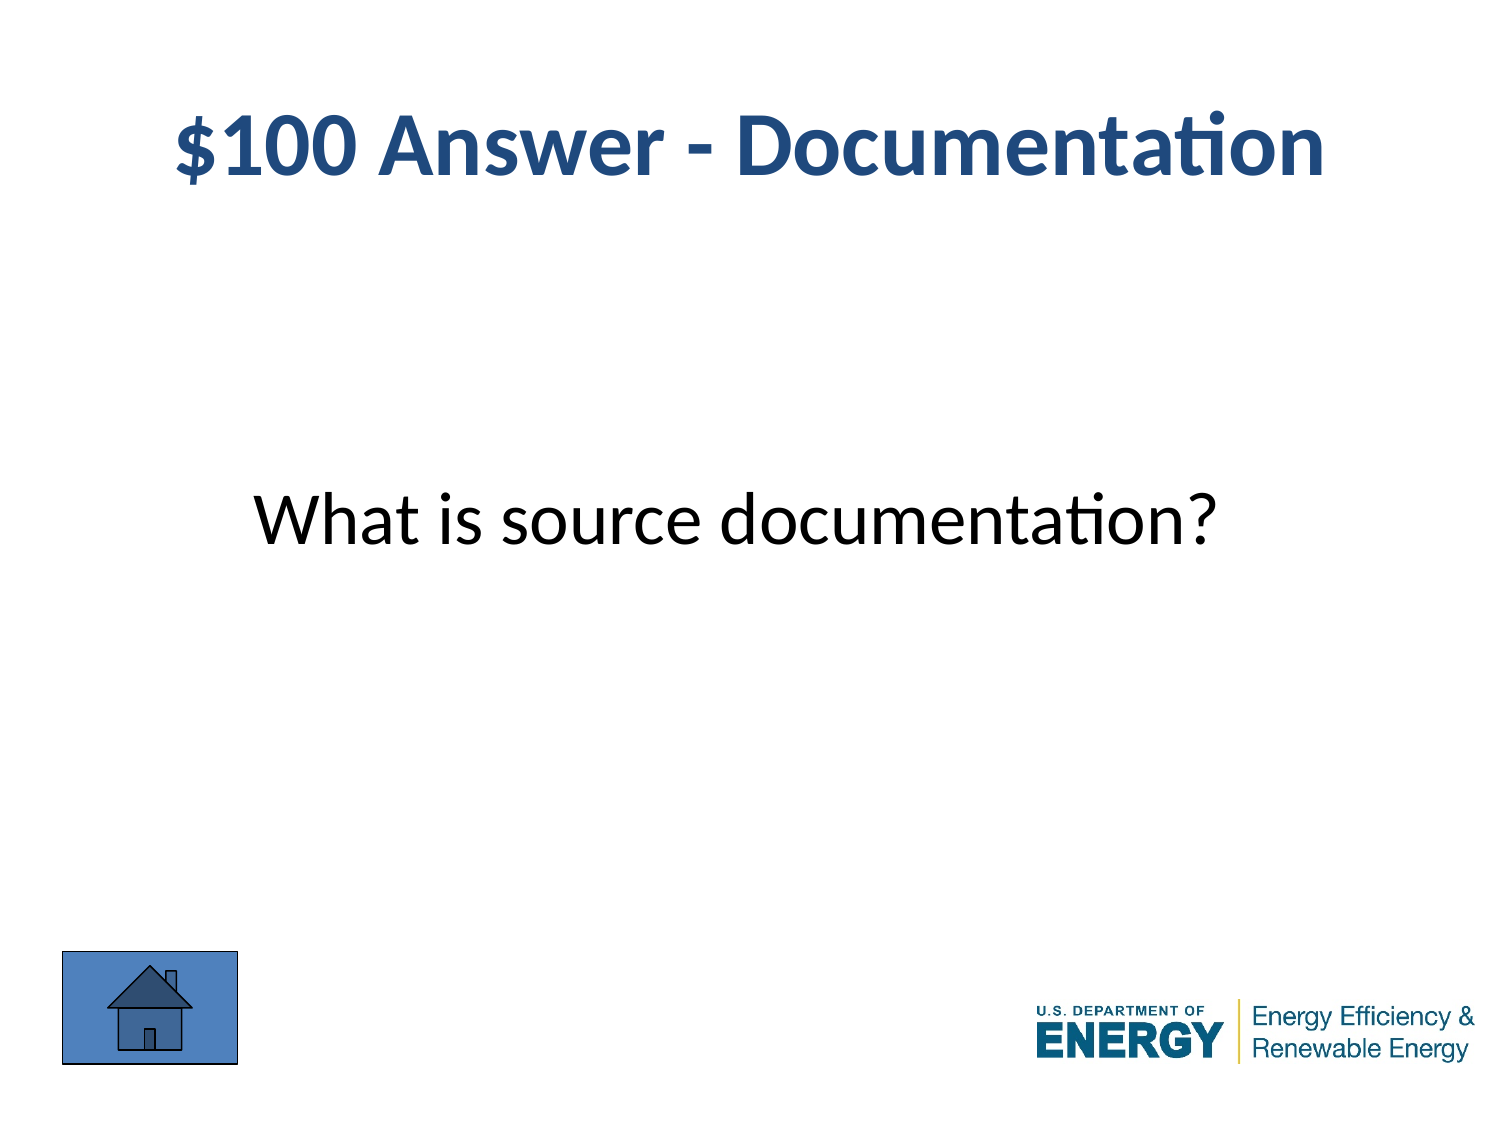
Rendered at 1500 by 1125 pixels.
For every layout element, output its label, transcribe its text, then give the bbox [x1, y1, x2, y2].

title $100 Answer - Documentation [75, 45, 1425, 233]
picture [1037, 999, 1475, 1064]
text_box What is source documentation? [99, 462, 1375, 568]
